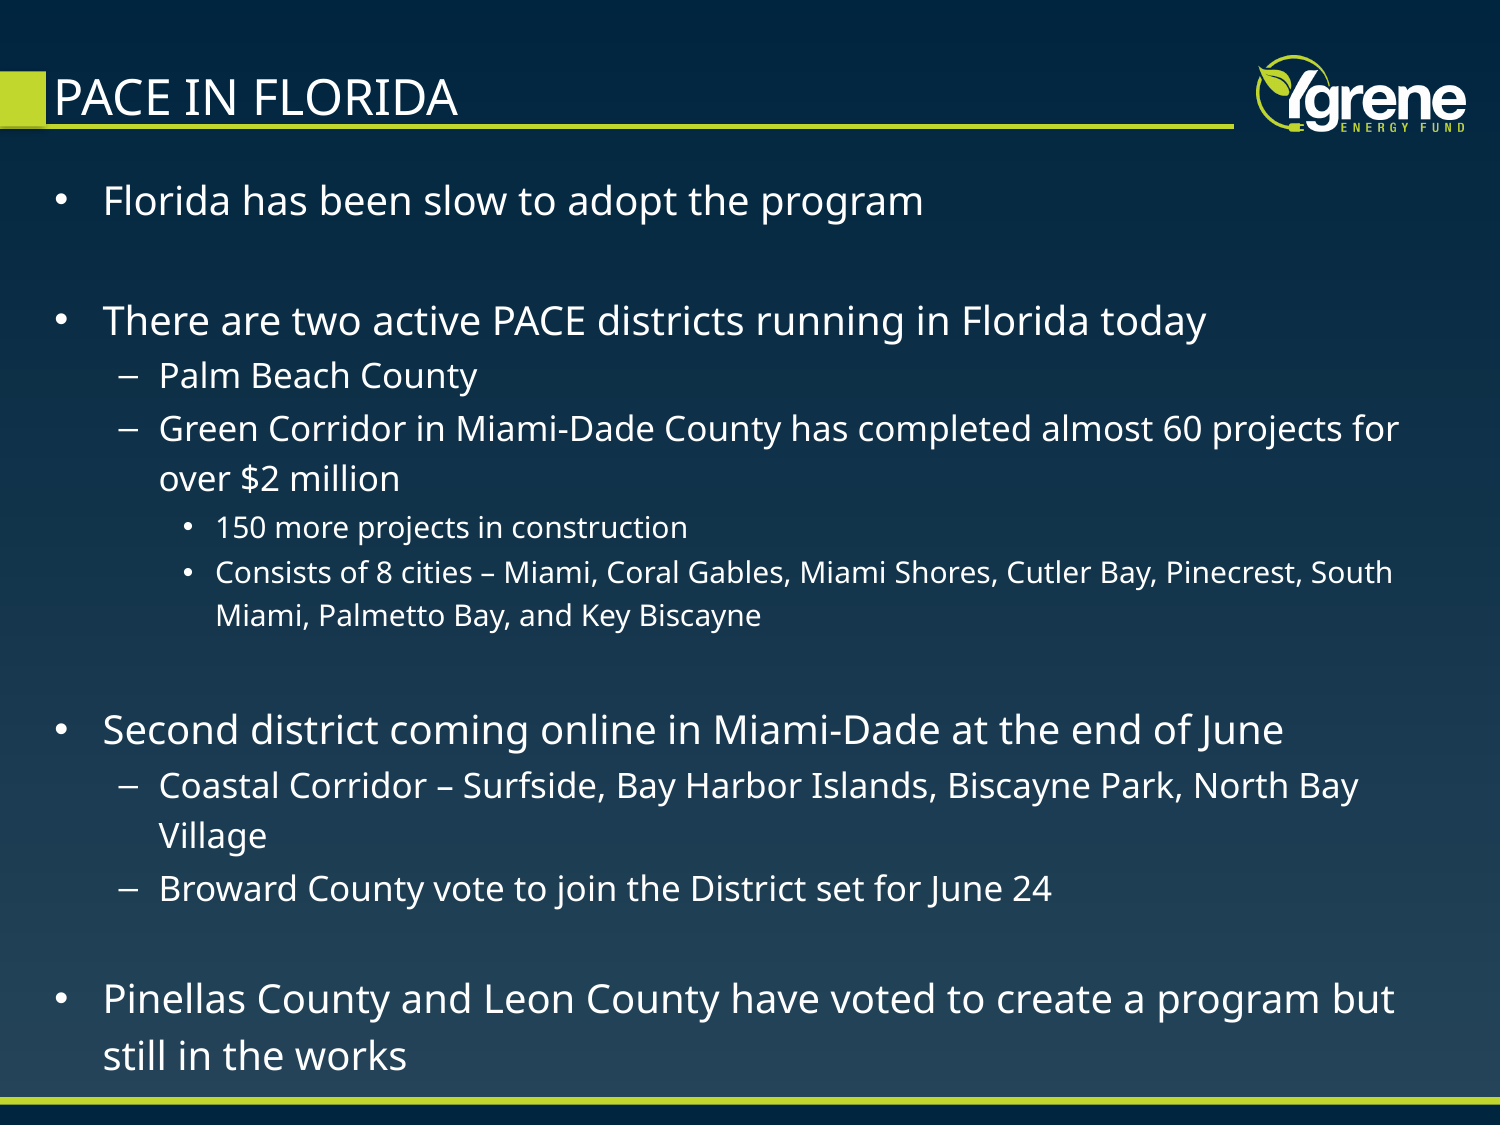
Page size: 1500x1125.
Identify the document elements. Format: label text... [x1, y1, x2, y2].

title PACE IN FLORIDA [38, 15, 1237, 134]
list Florida has been slow to adopt the program There are two active PACE districts running in Florida today Palm Beach County Green Corridor in Miami-Dade County has completed almost 60 projects for over $2 million 150 more projects in construction Consists of 8 cities – Miami, Coral Gables, Miami Shores, Cutler Bay, Pinecrest, South Miami, Palmetto Bay, and Key Biscayne Second district coming online in Miami-Dade at the end of June Coastal Corridor – Surfside, Bay Harbor Islands, Biscayne Park, North Bay Village Broward County vote to join the District set for June 24 Pinellas County and Leon County have voted to create a program but still in the works [39, 157, 1466, 1089]
picture [1256, 55, 1466, 132]
